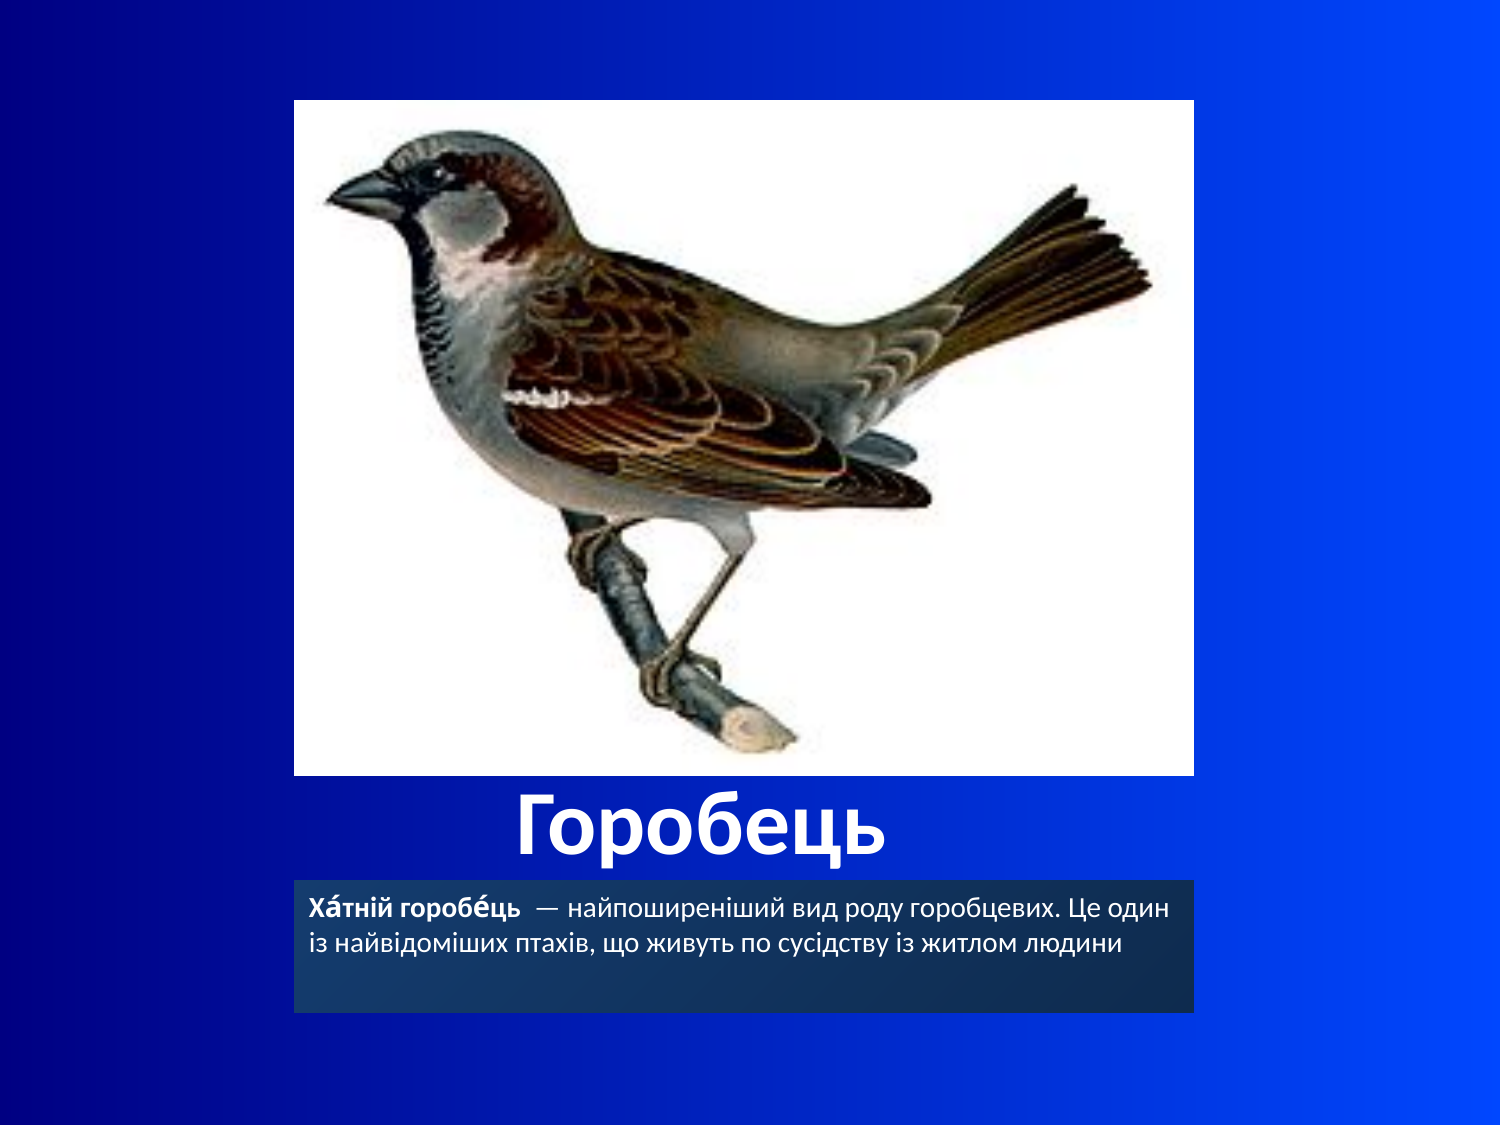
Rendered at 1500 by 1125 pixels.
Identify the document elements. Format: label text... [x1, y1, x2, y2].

title Горобець [294, 787, 1194, 880]
picture [293, 100, 1195, 776]
list Ха́тній горобе́ць — найпоширеніший вид роду горобцевих. Це один із найвідоміших птахів, що живуть по сусідству із житлом людини [294, 880, 1194, 1013]
